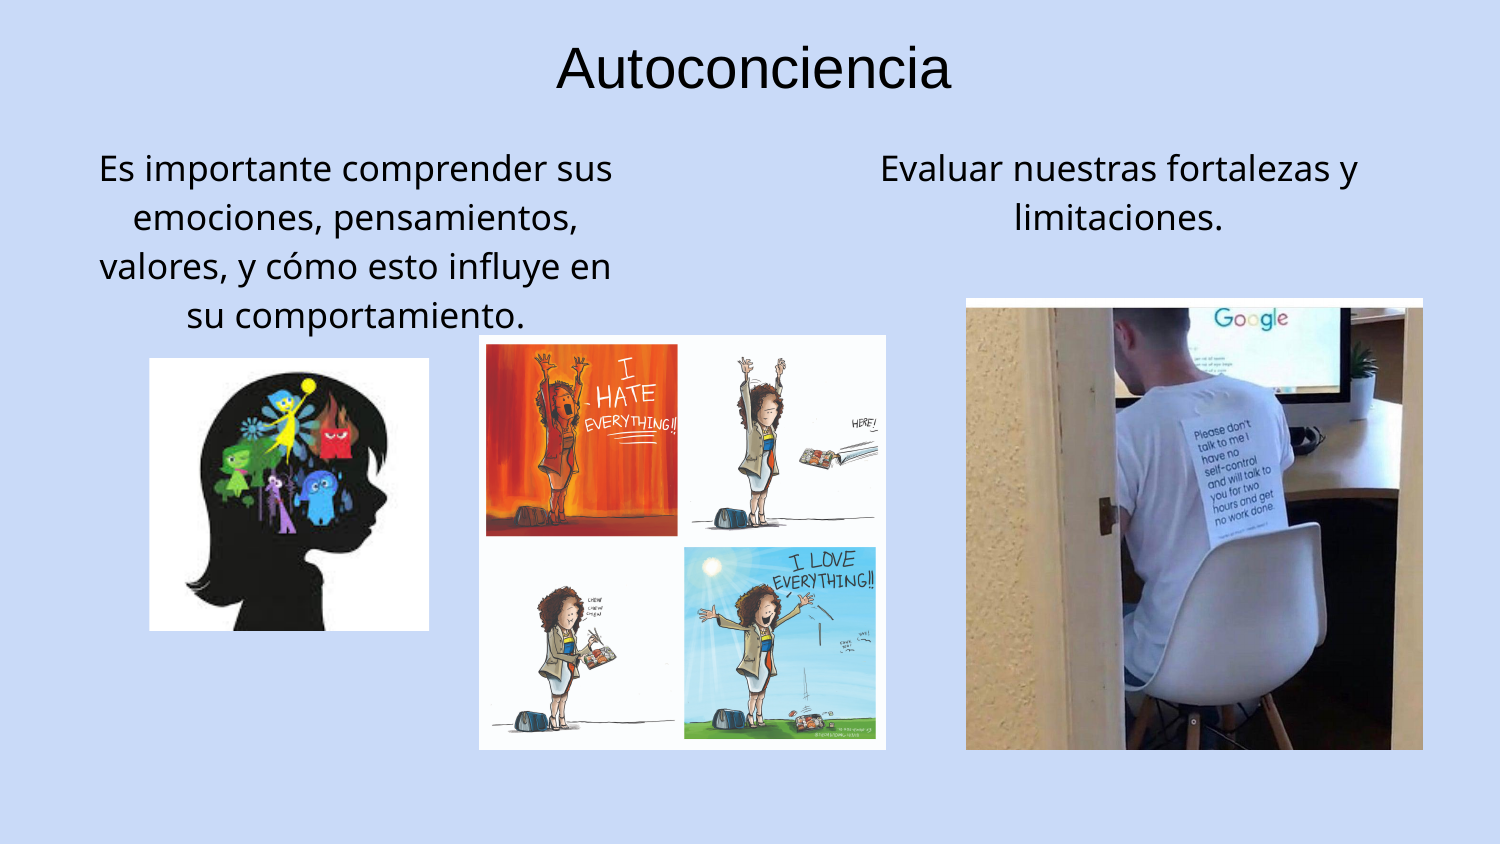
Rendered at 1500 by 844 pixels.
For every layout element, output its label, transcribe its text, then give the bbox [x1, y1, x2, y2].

picture [149, 358, 430, 631]
text_box Es importante comprender sus emociones, pensamientos, valores, y cómo esto influye en su comportamiento. [70, 124, 641, 381]
picture [478, 335, 886, 750]
text_box Evaluar nuestras fortalezas y limitaciones. [822, 124, 1416, 301]
text_box Autoconciencia [207, 14, 1302, 99]
picture [966, 298, 1424, 750]
